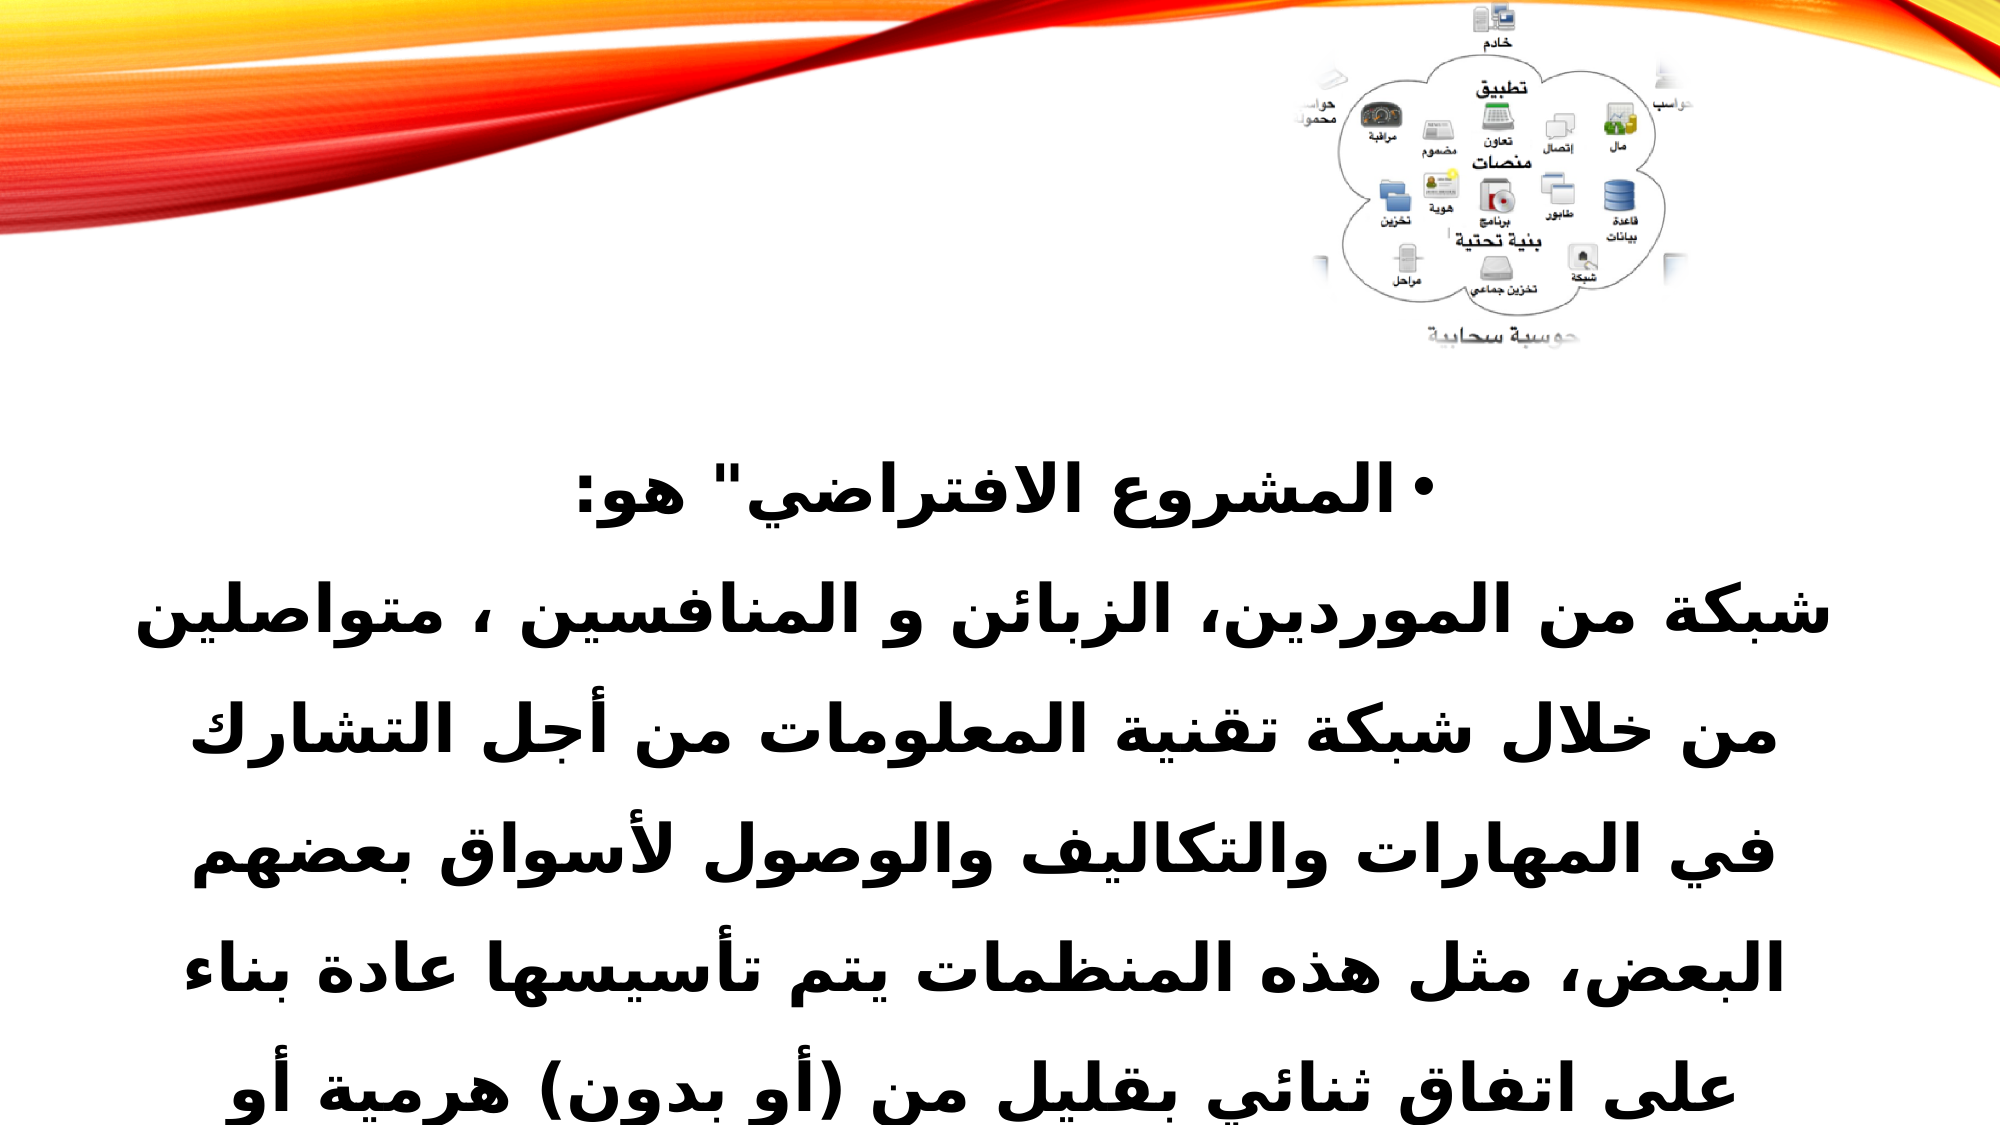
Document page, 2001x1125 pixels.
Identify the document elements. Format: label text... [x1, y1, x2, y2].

picture [0, 0, 2000, 364]
list المشروع الافتراضي" هو: شبكة من الموردين، الزبائن و المنافسين ، متواصلين من خلال شبكة تقنية المعلومات من أجل التشارك في المهارات والتكاليف والوصول لأسواق بعضهم البعض، مثل هذه المنظمات يتم تأسيسها عادة بناء على اتفاق ثنائي بقليل من (أو بدون) هرمية أو اندماج وتكامل رأسي [116, 398, 1892, 1059]
